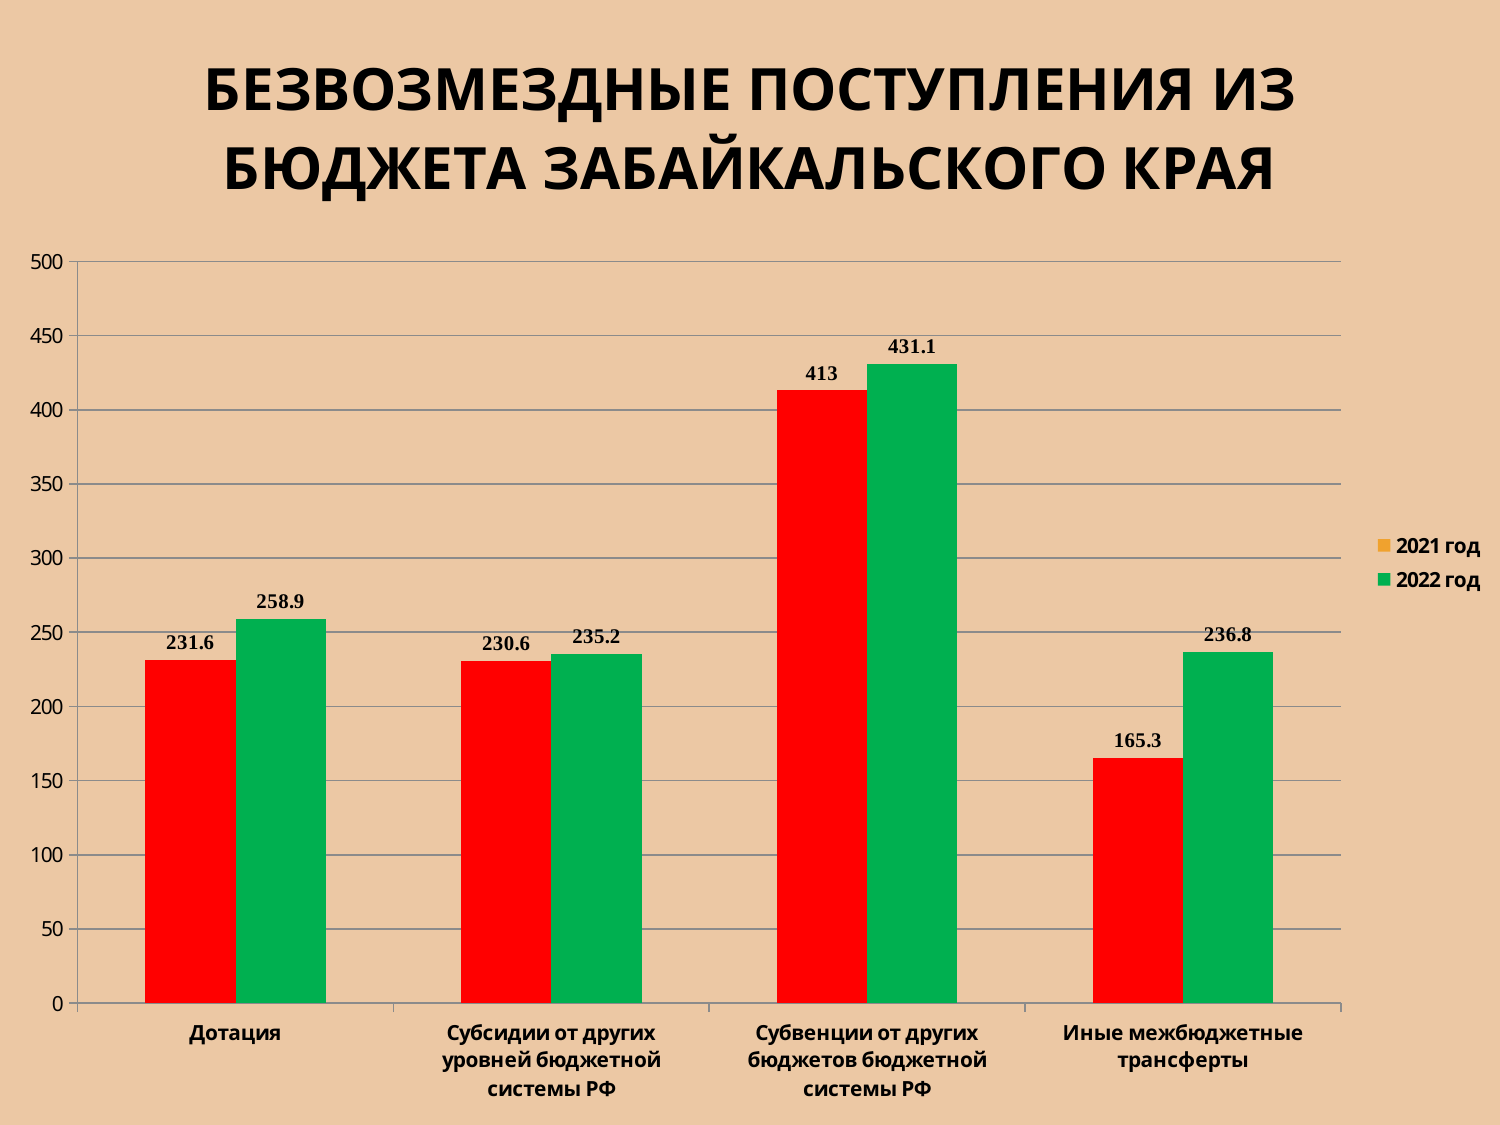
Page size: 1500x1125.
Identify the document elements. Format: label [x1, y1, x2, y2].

chart [0, 0, 1500, 1125]
